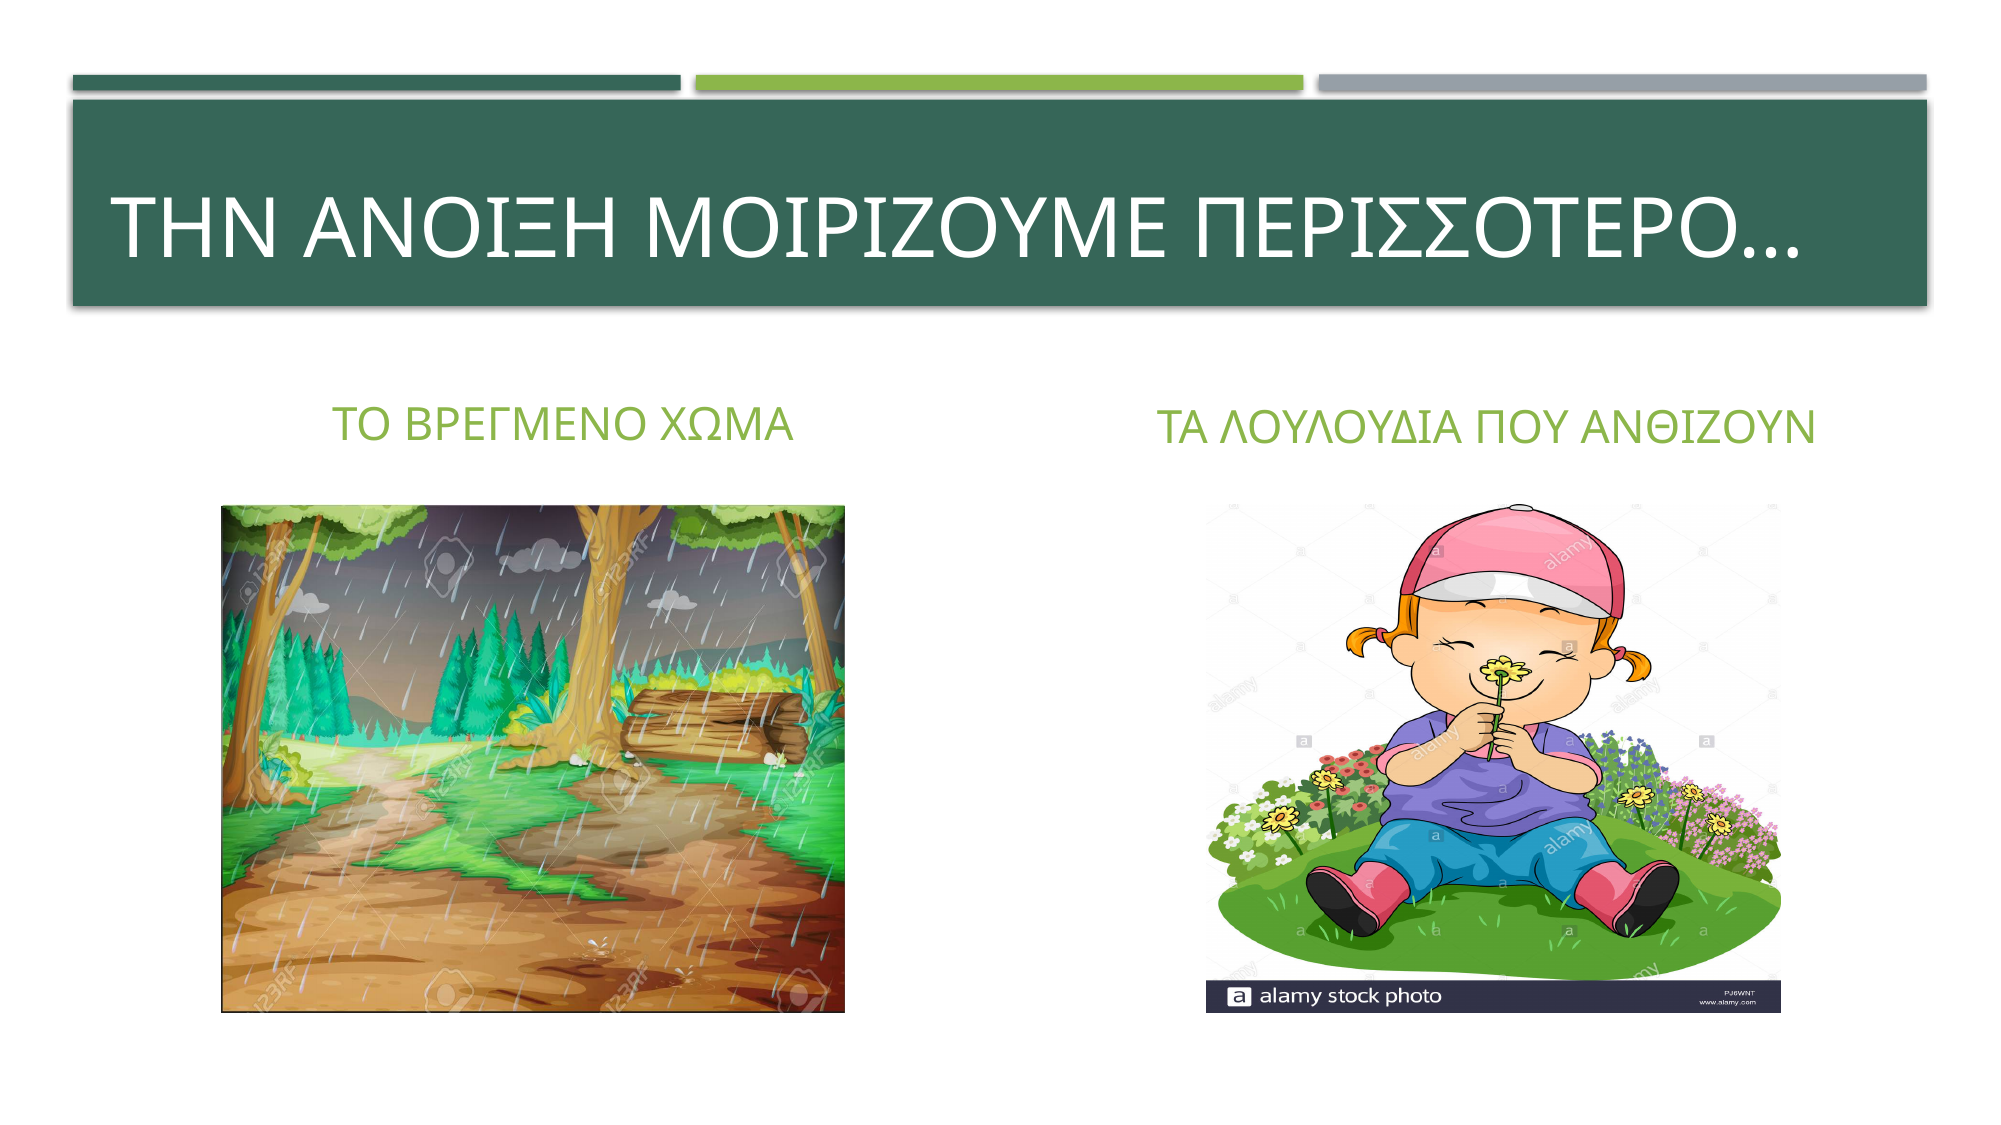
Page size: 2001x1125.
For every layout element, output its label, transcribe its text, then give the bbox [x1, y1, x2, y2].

title ΤΗΝ ΑΝΟΙΞΗ ΜΟΙΡΙΖΟΥΜΕ ΠΕΡΙΣΣΟΤΕΡΟ… [95, 119, 1905, 282]
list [1205, 503, 1782, 1013]
list ΤΟ ΒΡΕΓΜΕΝΟ ΧΩΜΑ [145, 369, 980, 458]
list ΤΑ ΛΟΥΛΟΥΔΙΑ ΠΟΥ ΑΝΘΙΖΟΥΝ [1070, 369, 1905, 460]
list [220, 503, 845, 1013]
